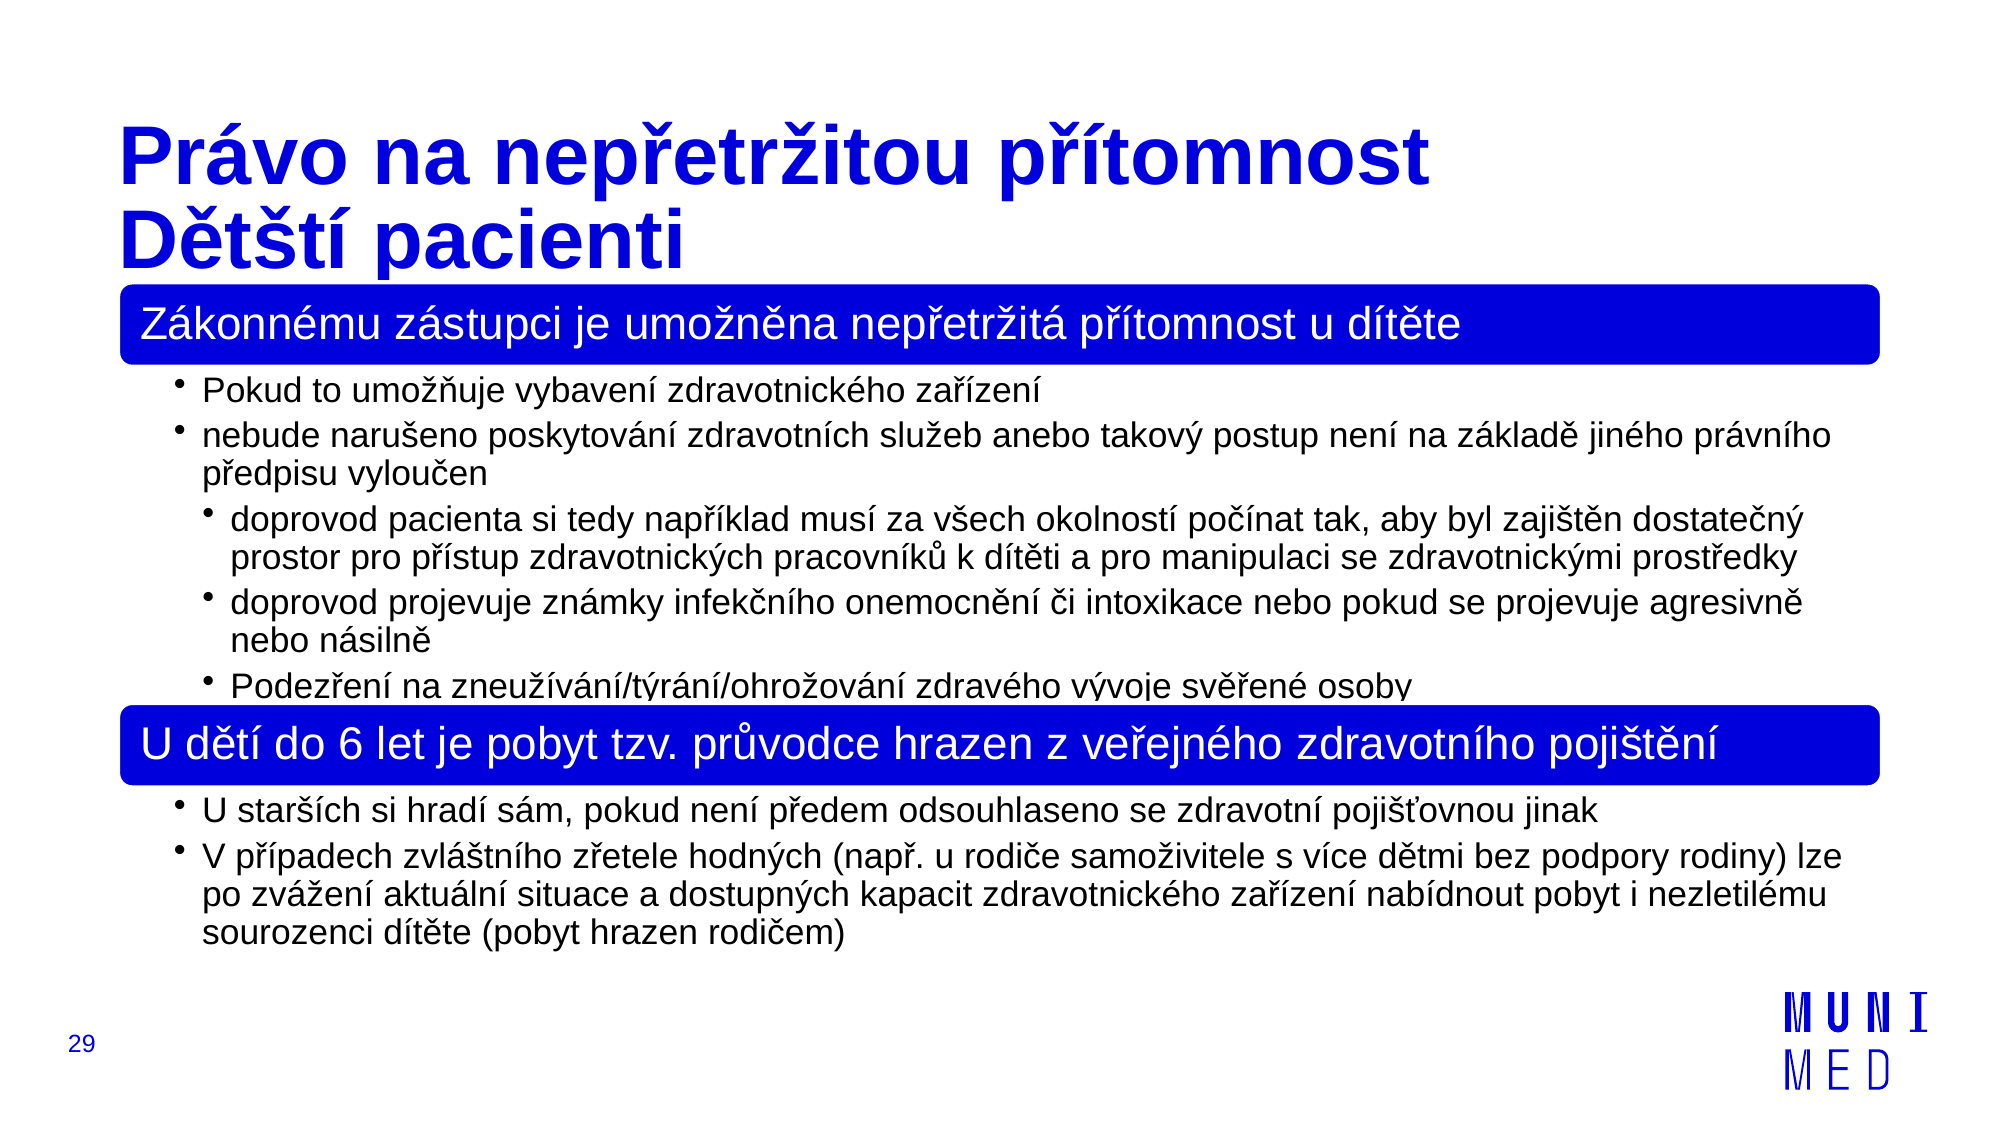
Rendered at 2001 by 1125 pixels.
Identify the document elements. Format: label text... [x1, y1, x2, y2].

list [117, 277, 1883, 957]
slide_number 29 [67, 1021, 110, 1063]
title Právo na nepřetržitou přítomnost Dětští pacienti [118, 118, 1883, 193]
